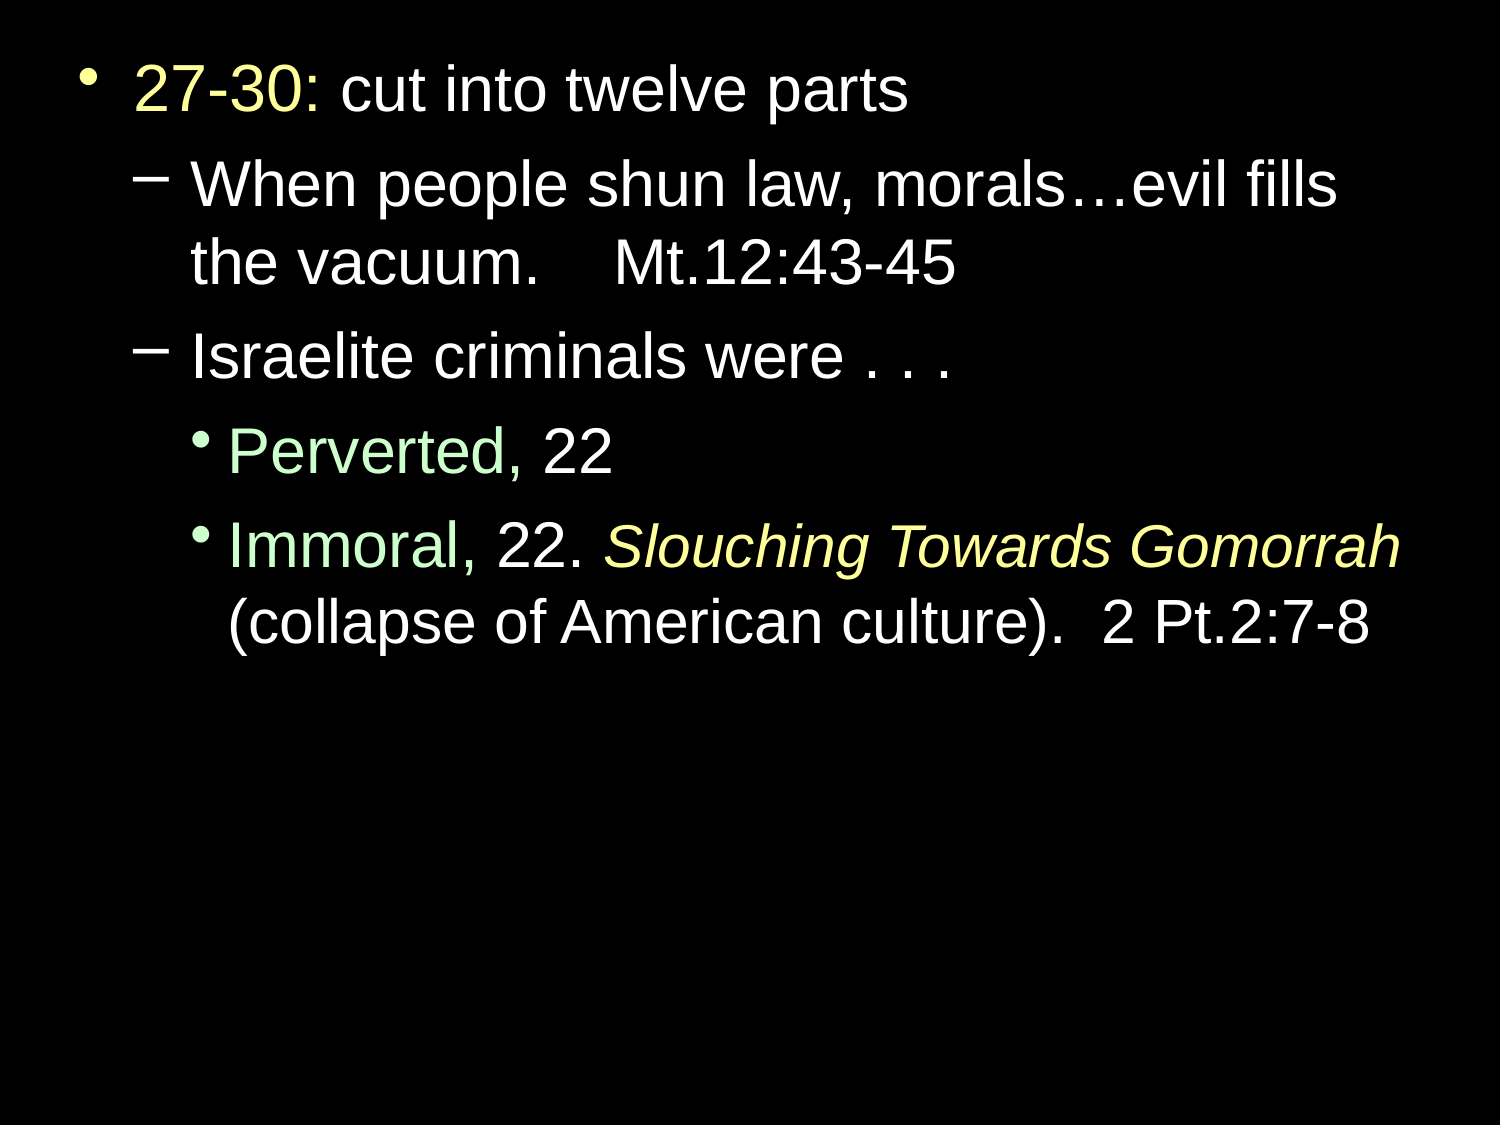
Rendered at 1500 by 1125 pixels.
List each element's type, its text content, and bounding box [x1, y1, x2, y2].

list 27-30: cut into twelve parts When people shun law, morals…evil fills the vacuum. Mt.12:43-45 Israelite criminals were . . . Perverted, 22 Immoral, 22. Slouching Towards Gomorrah (collapse of American culture). 2 Pt.2:7-8 [62, 37, 1438, 1075]
